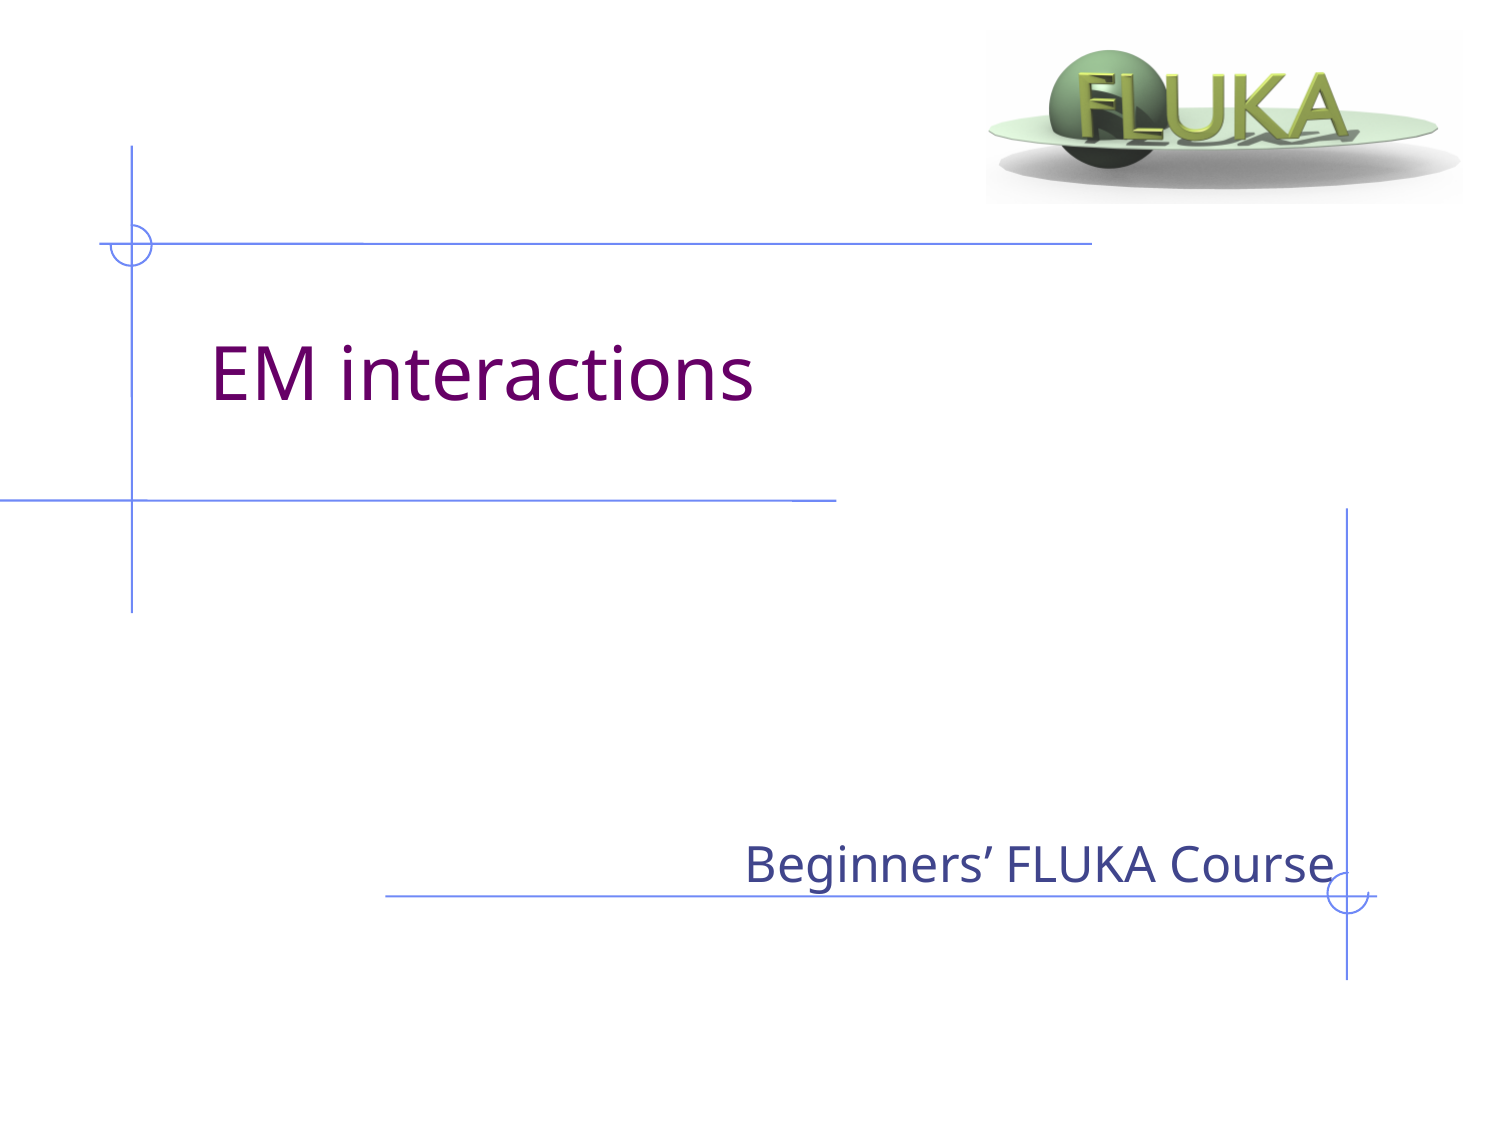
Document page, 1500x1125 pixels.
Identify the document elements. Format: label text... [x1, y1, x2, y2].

title EM interactions [194, 243, 1470, 424]
text_box Beginners’ FLUKA Course [512, 825, 1351, 898]
picture [985, 30, 1463, 205]
